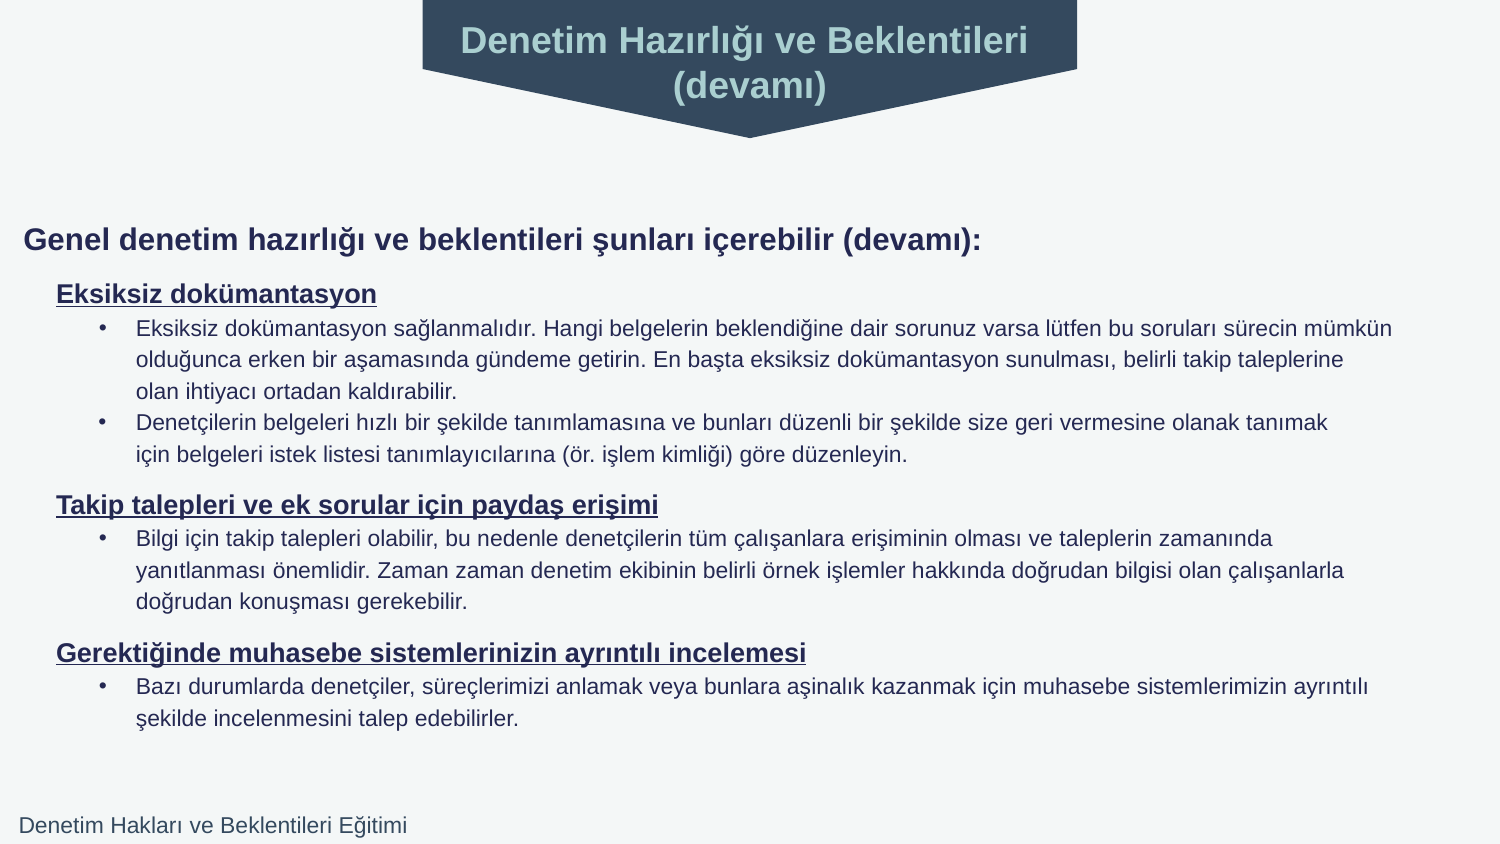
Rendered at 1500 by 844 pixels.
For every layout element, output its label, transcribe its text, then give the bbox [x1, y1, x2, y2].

text_box Genel denetim hazırlığı ve beklentileri şunları içerebilir (devamı): Eksiksiz dokümantasyon Eksiksiz dokümantasyon sağlanmalıdır. Hangi belgelerin beklendiğine dair sorunuz varsa lütfen bu soruları sürecin mümkün olduğunca erken bir aşamasında gündeme getirin. En başta eksiksiz dokümantasyon sunulması, belirli takip taleplerine olan ihtiyacı ortadan kaldırabilir. Denetçilerin belgeleri hızlı bir şekilde tanımlamasına ve bunları düzenli bir şekilde size geri vermesine olanak tanımak için belgeleri istek listesi tanımlayıcılarına (ör. işlem kimliği) göre düzenleyin. Takip talepleri ve ek sorular için paydaş erişimi Bilgi için takip talepleri olabilir, bu nedenle denetçilerin tüm çalışanlara erişiminin olması ve taleplerin zamanında yanıtlanması önemlidir. Zaman zaman denetim ekibinin belirli örnek işlemler hakkında doğrudan bilgisi olan çalışanlarla doğrudan konuşması gerekebilir. Gerektiğinde muhasebe sistemlerinizin ayrıntılı incelemesi Bazı durumlarda denetçiler, süreçlerimizi anlamak veya bunlara aşinalık kazanmak için muhasebe sistemlerimizin ayrıntılı şekilde incelenmesini talep edebilirler. [12, 202, 1488, 817]
text_box Denetim Hazırlığı ve Beklentileri (devamı) [334, 10, 1166, 113]
